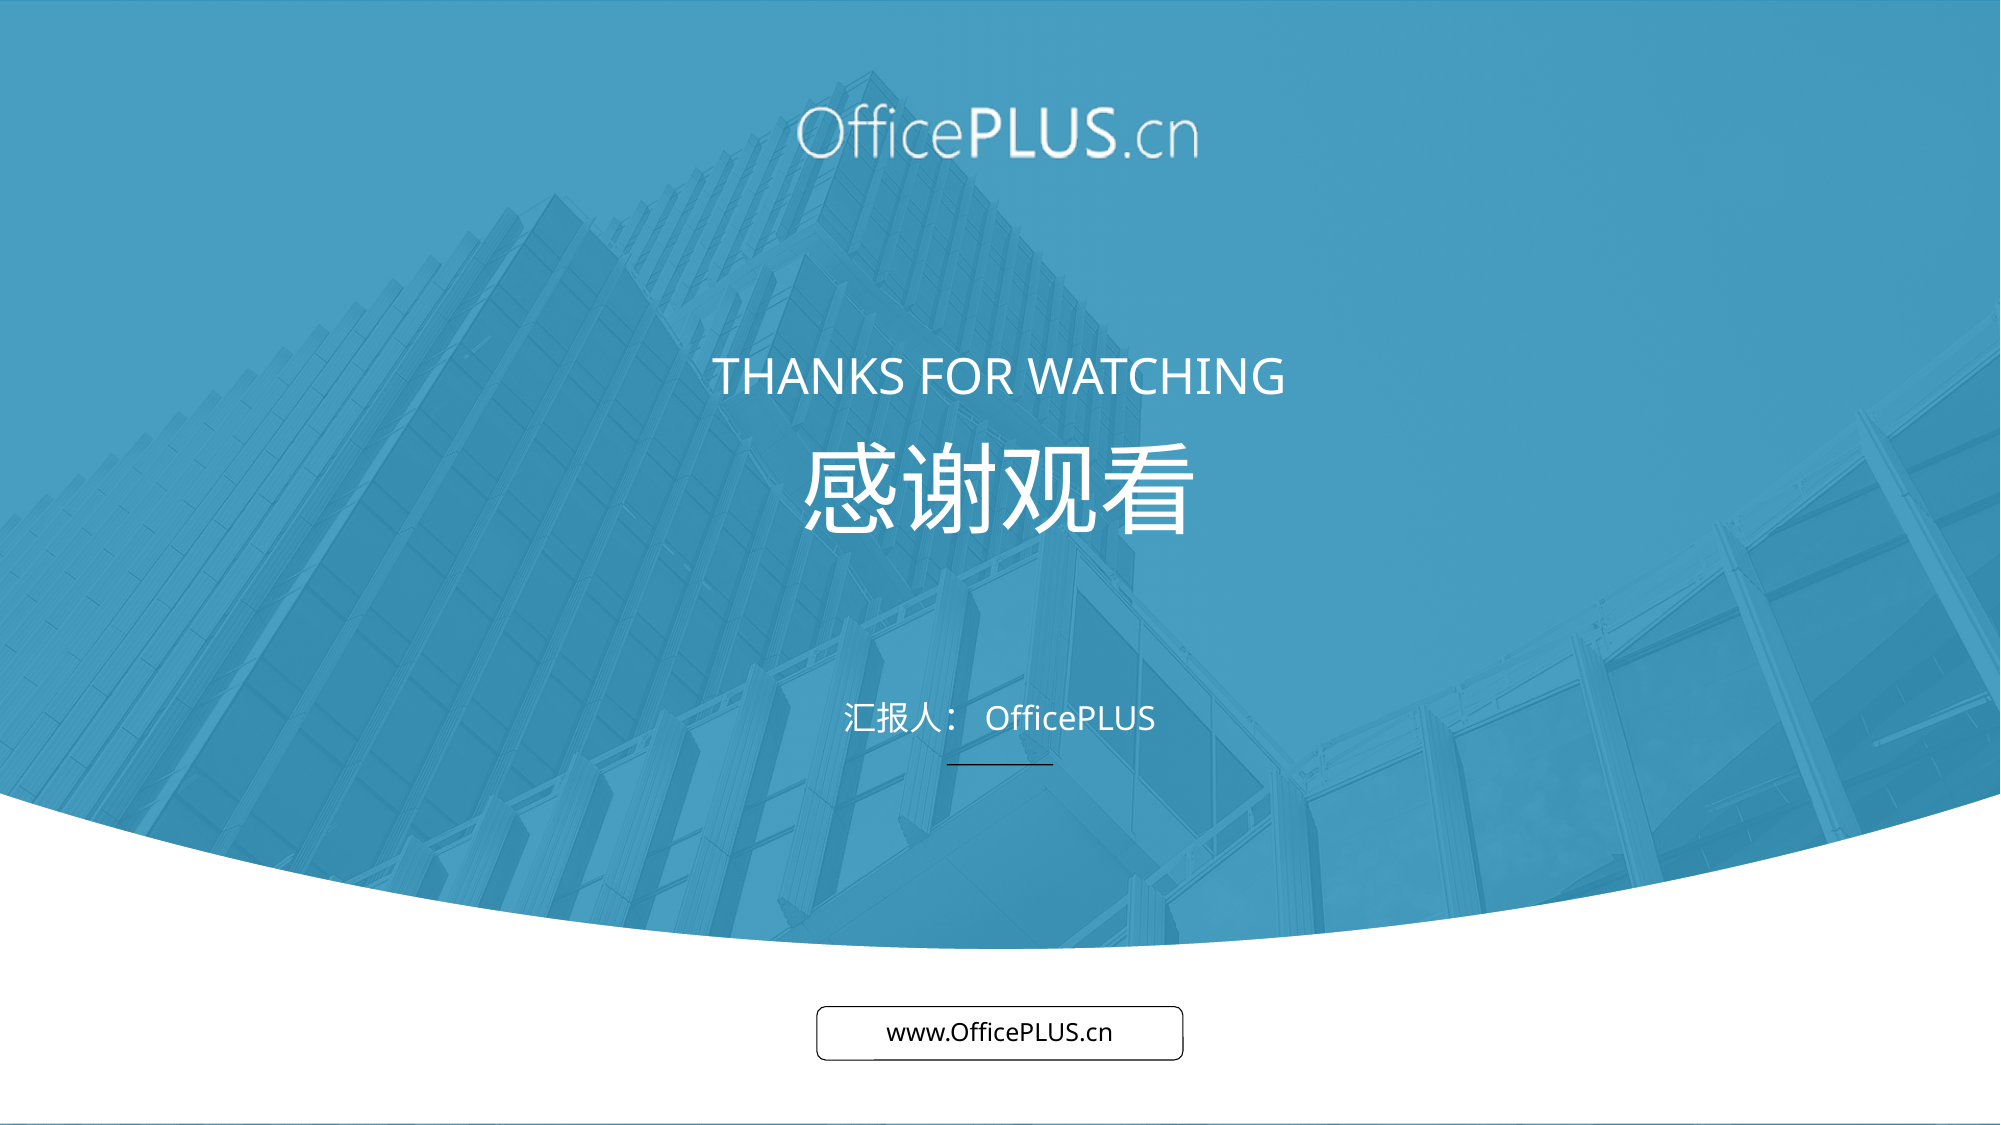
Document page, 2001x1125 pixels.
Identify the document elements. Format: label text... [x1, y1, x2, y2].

list 汇报人：OfficePLUS [680, 694, 1320, 755]
subtitle THANKS FOR WATCHING [249, 337, 1750, 413]
picture [788, 77, 1212, 195]
list www.OfficePLUS.cn [766, 1012, 1234, 1055]
title 感谢观看 [249, 434, 1750, 554]
